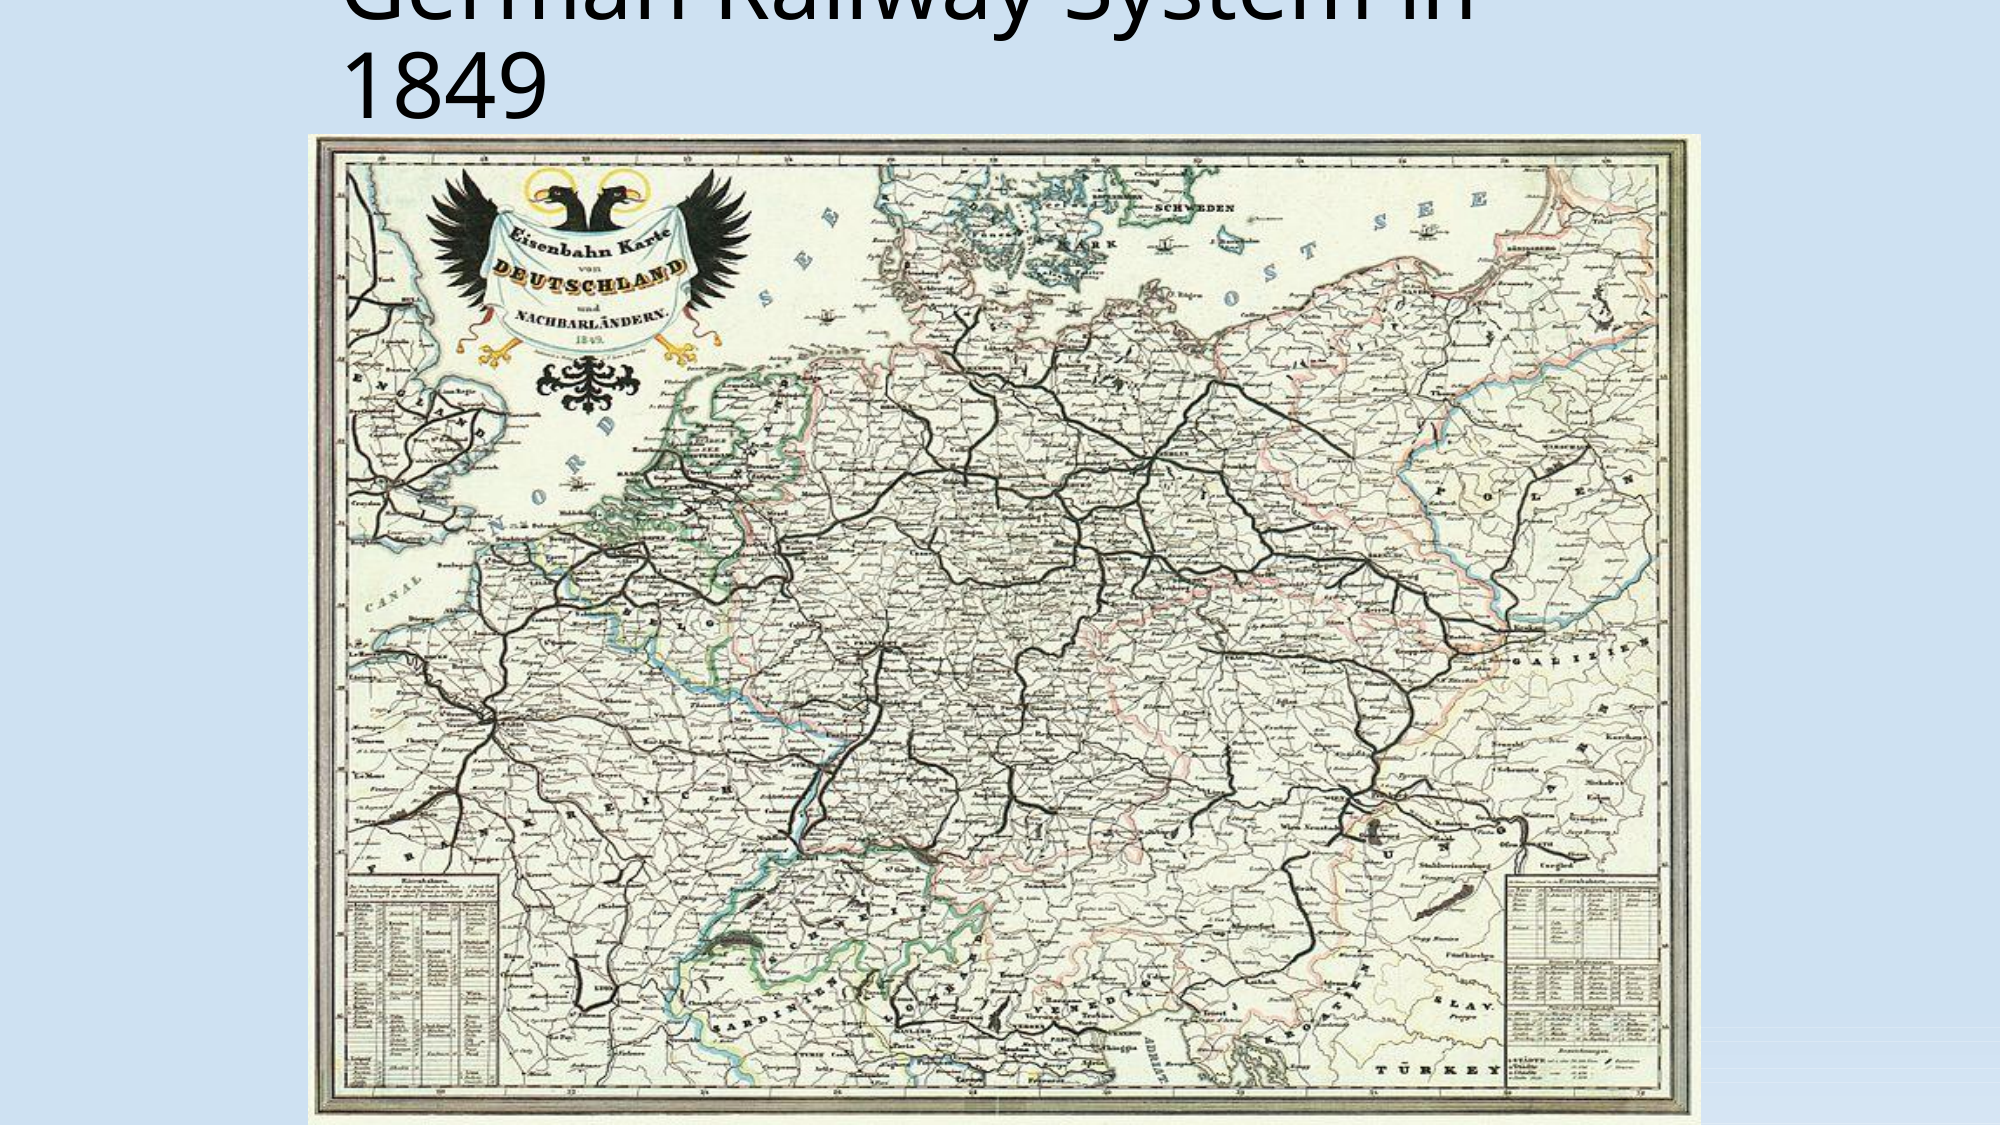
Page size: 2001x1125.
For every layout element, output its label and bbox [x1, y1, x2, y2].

picture [184, 0, 1701, 1125]
